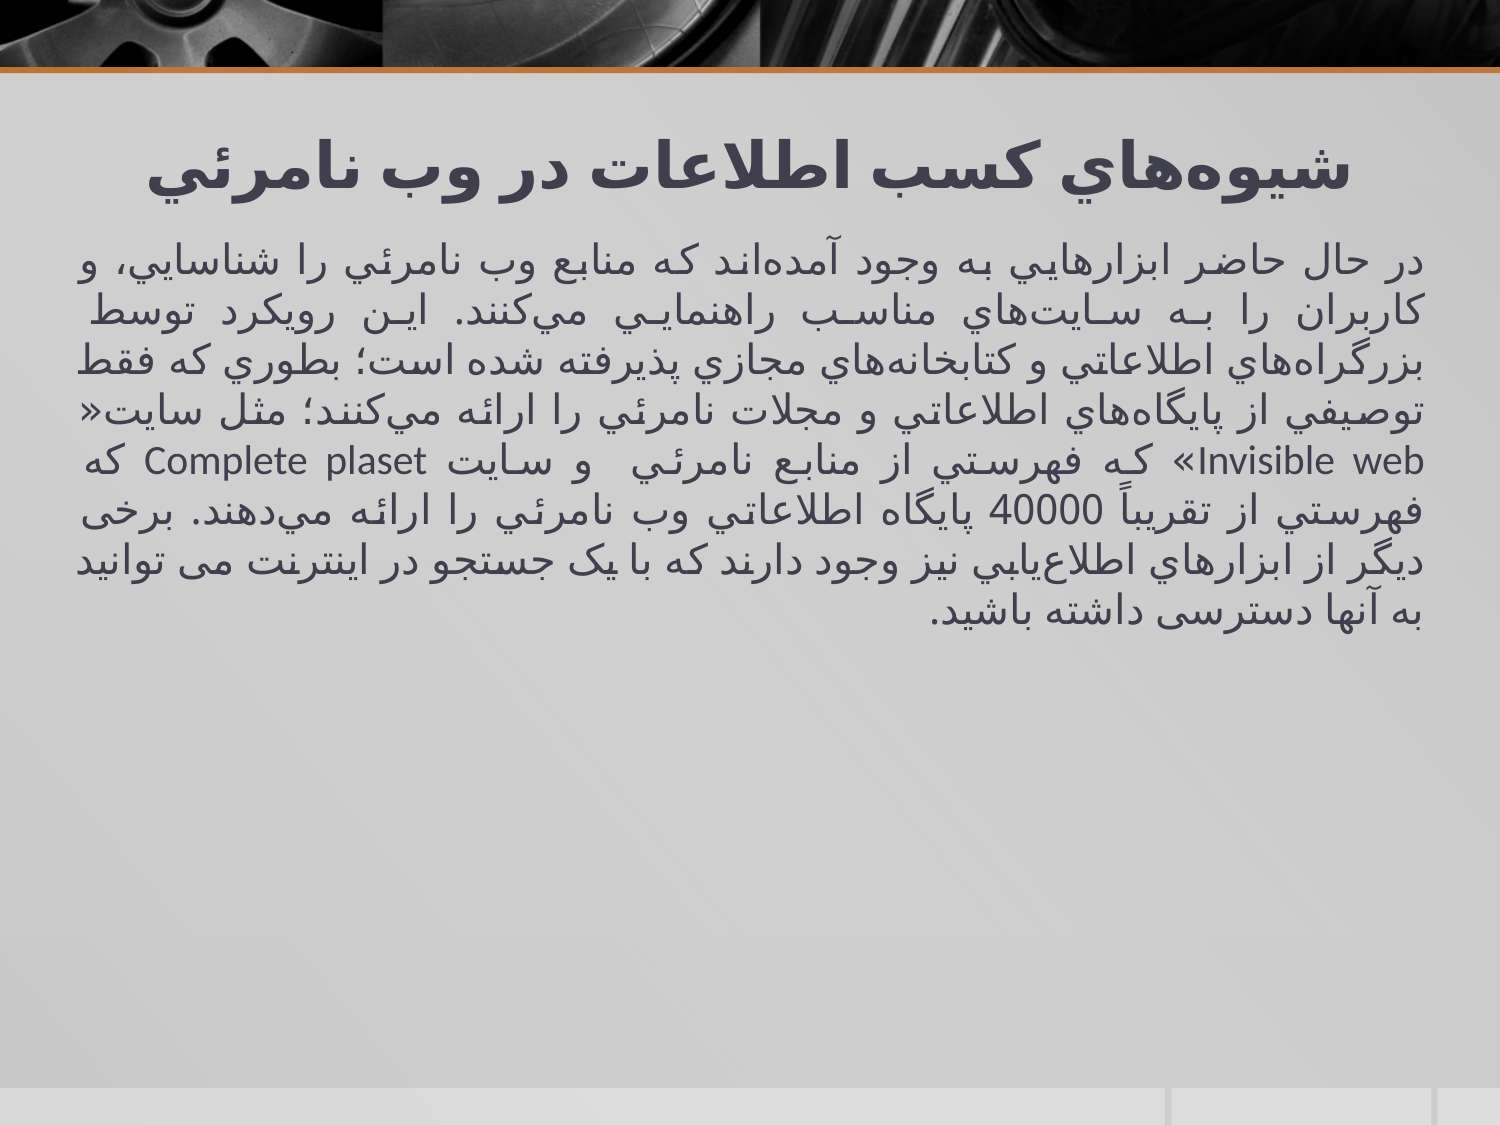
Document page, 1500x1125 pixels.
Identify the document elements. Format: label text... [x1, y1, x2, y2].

title شيوه‌هاي کسب اطلاعات در وب نامرئي [75, 87, 1425, 224]
picture [0, 0, 1500, 67]
list در حال حاضر ابزارهايي به وجود آمده‌اند كه منابع وب نامرئي را شناسايي، و كاربران را به سايت‌هاي مناسب راهنمايي مي‌كنند. اين رويكرد توسط بزرگراه‌هاي اطلاعاتي و كتابخانه‌هاي مجازي پذيرفته شده است؛ بطوري كه فقط توصيفي از پايگاه‌هاي اطلاعاتي و مجلات نامرئي را ارائه مي‌كنند؛ مثل سايت« Invisible web» كه فهرستي از منابع نامرئي و سايت Complete plaset كه فهرستي از تقريباً 40000 پايگاه اطلاعاتي وب نامرئي را ارائه مي‌دهند. برخی ديگر از ابزارهاي اطلاع‌يابي نيز وجود دارند که با یک جستجو در اینترنت می توانید به آنها دسترسی داشته باشید. [75, 224, 1425, 1075]
